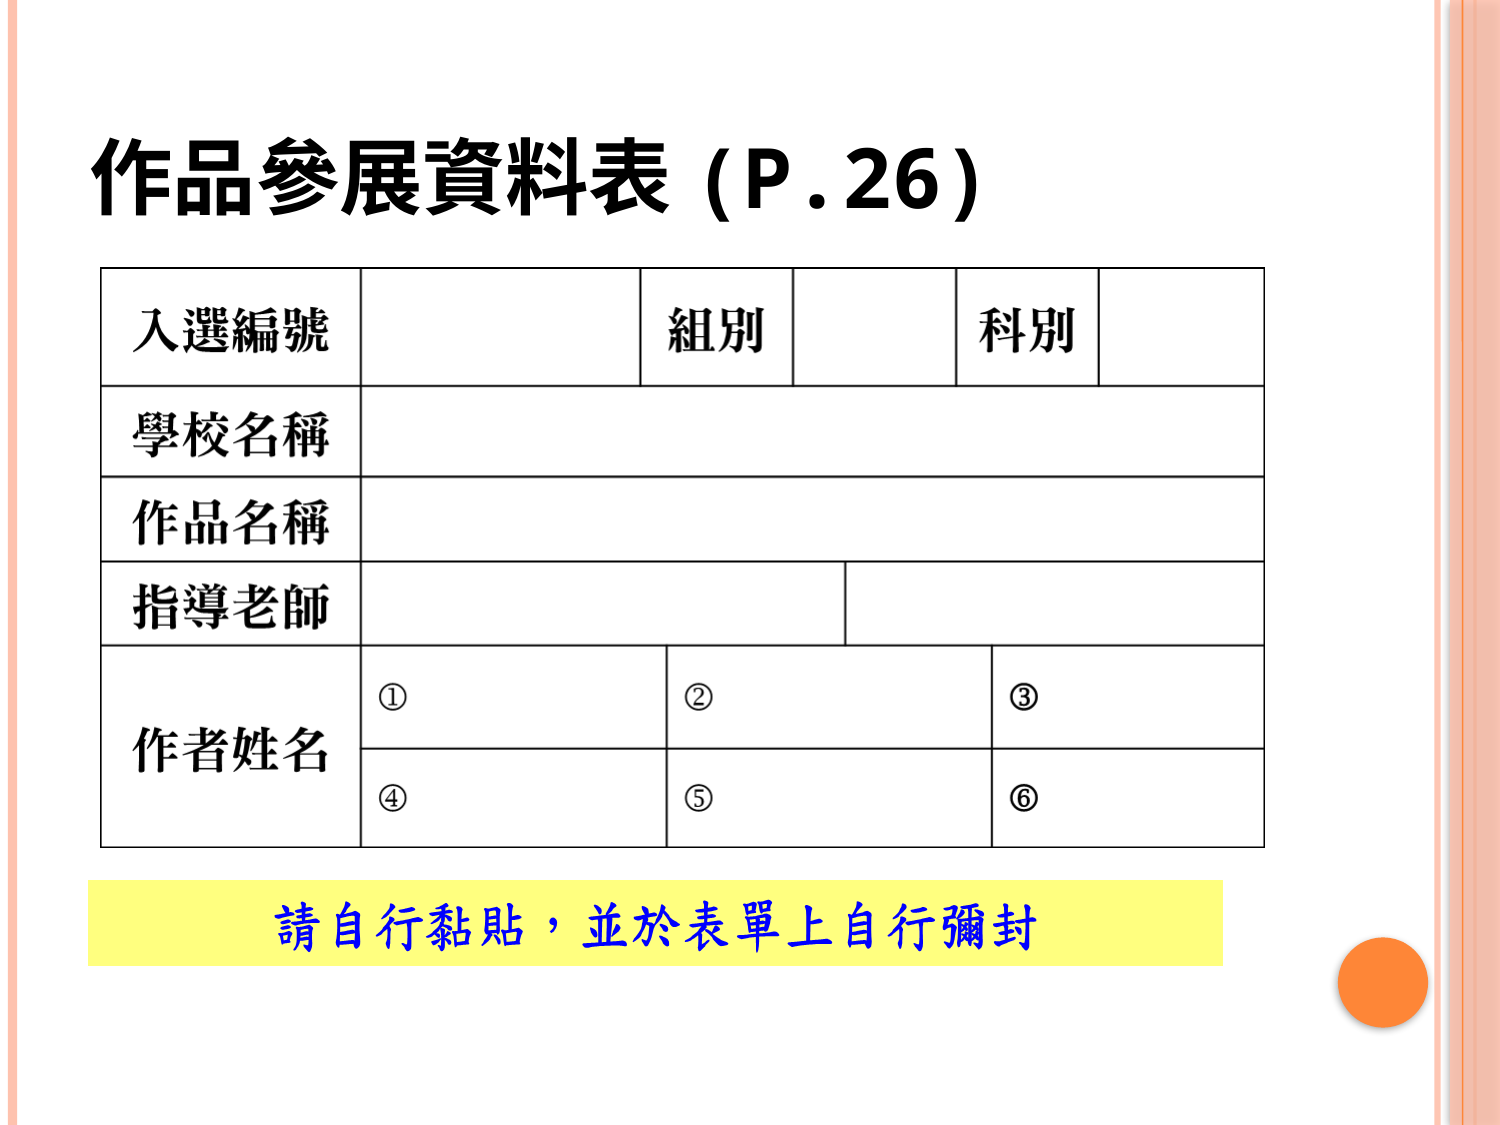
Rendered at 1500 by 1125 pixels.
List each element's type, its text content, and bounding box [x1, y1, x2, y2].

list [99, 266, 1265, 848]
title 作品參展資料表(P.26) [75, 45, 1424, 233]
picture [87, 869, 1224, 994]
